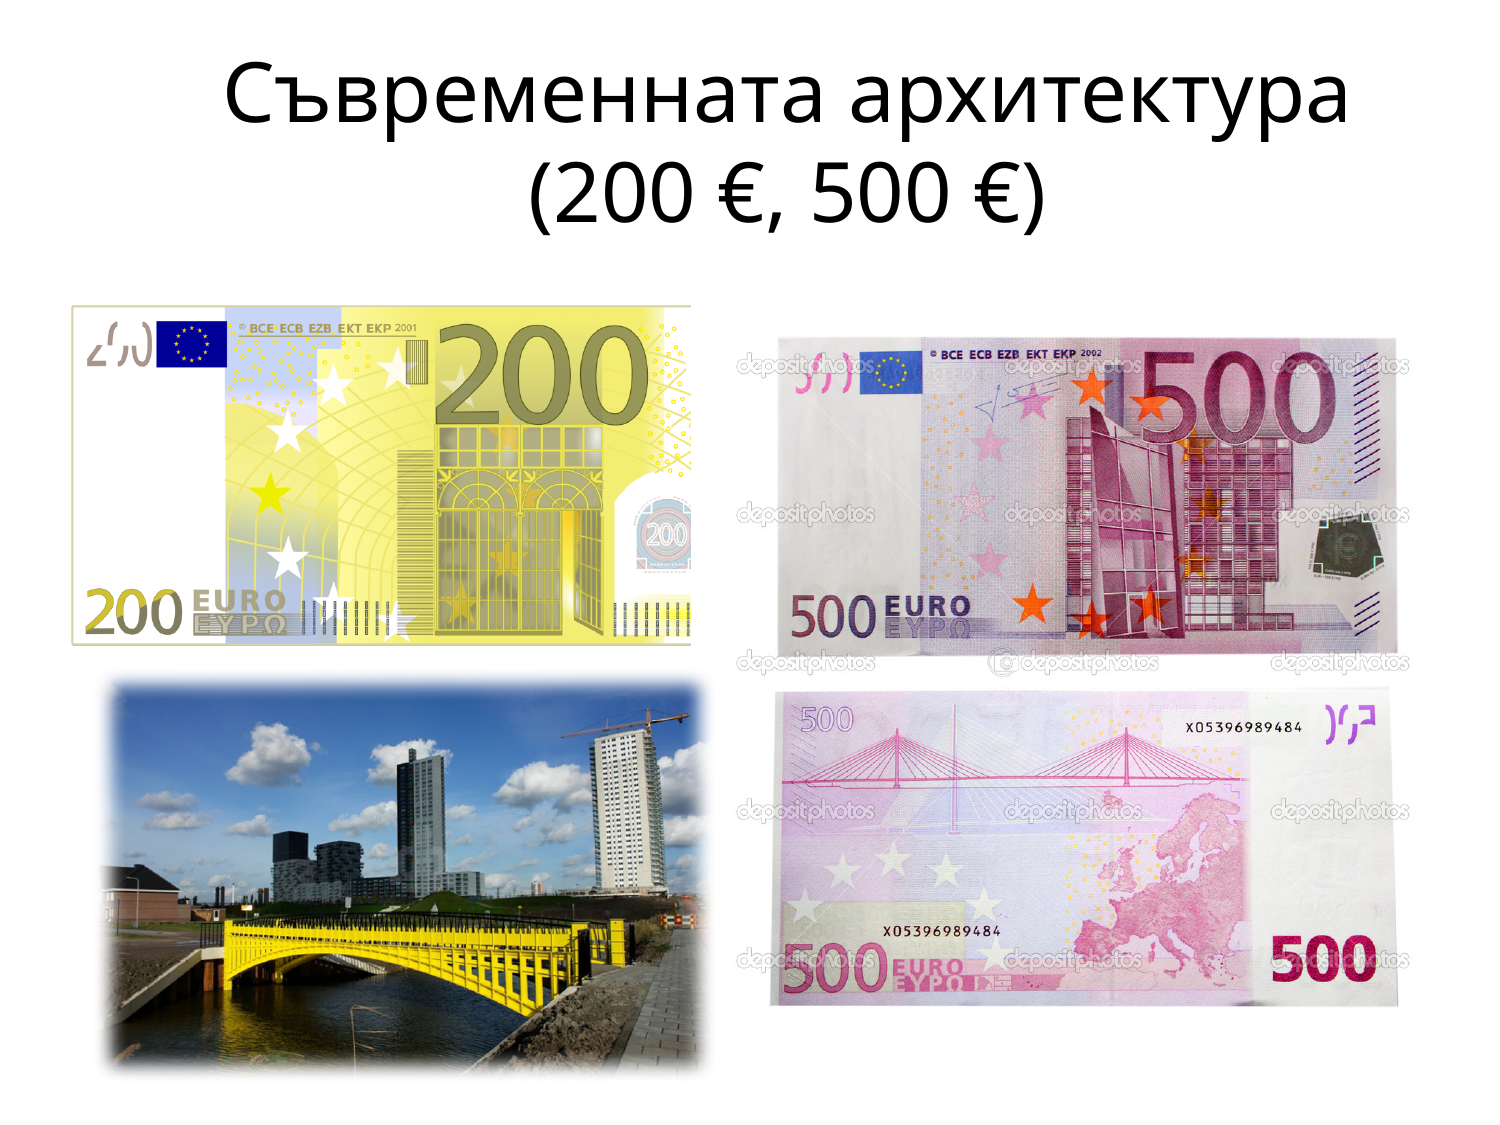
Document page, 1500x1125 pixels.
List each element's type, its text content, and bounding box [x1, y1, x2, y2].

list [70, 304, 686, 647]
picture [93, 280, 1454, 1084]
title Съвременната архитектура (200 €, 500 €) [74, 44, 1500, 233]
